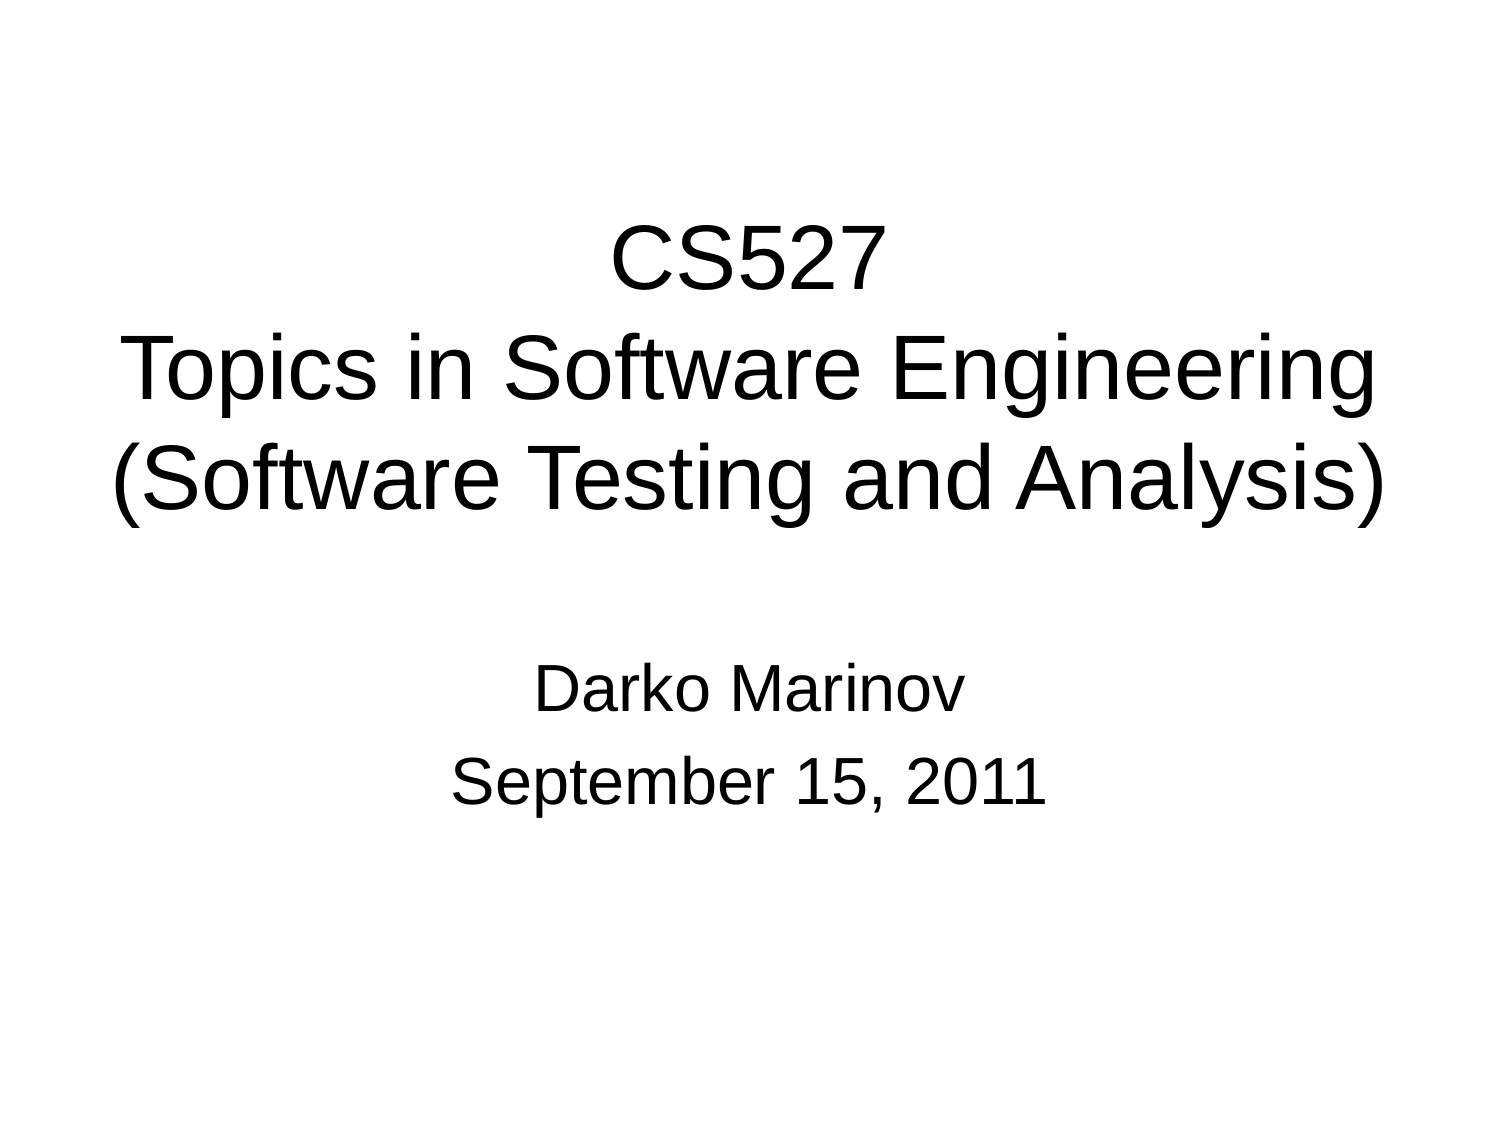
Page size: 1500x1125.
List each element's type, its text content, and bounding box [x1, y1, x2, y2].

title CS527 Topics in Software Engineering (Software Testing and Analysis) [75, 162, 1425, 563]
subtitle Darko Marinov September 15, 2011 [225, 637, 1275, 925]
